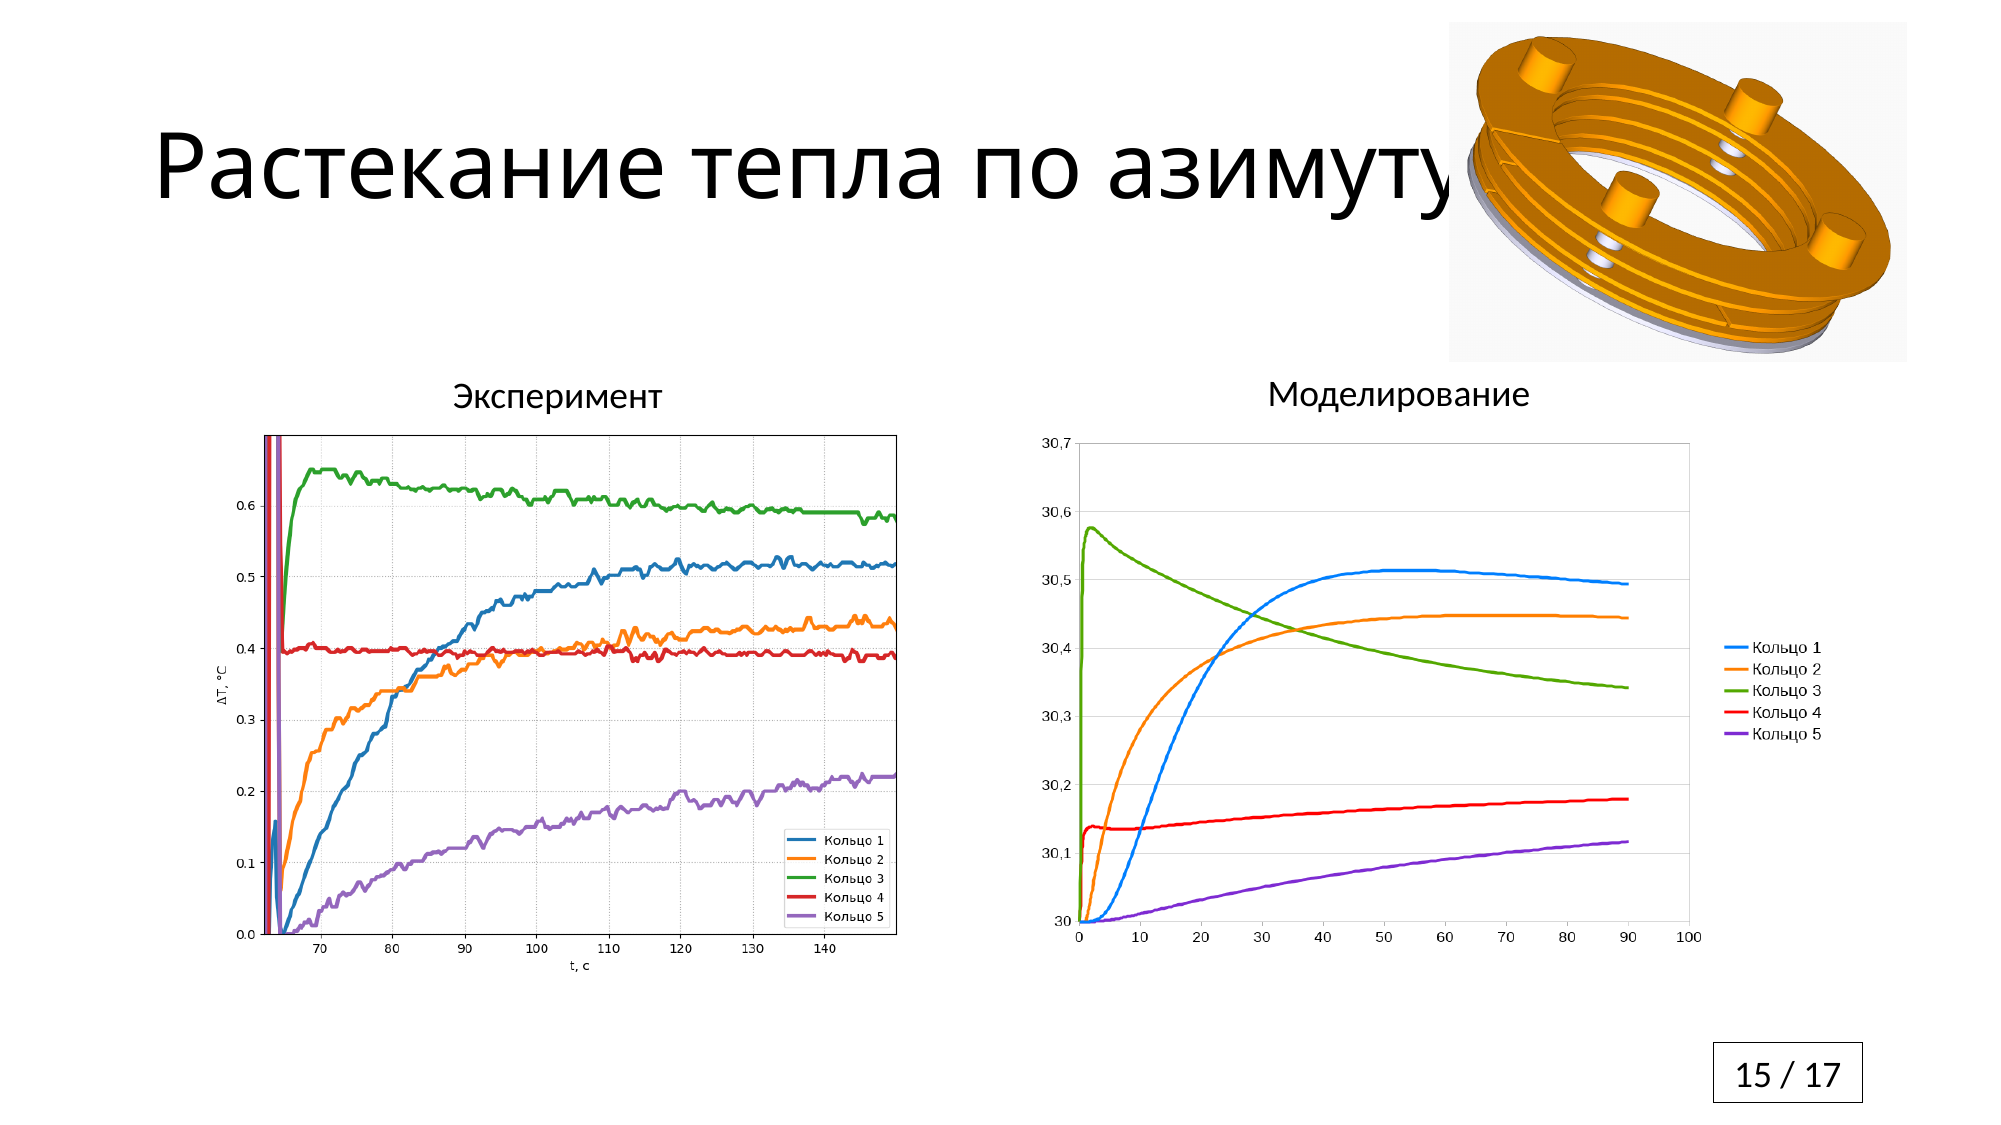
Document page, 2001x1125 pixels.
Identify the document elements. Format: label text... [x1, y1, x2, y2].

slide_number 15 / 17 [1713, 1042, 1863, 1103]
picture [1449, 22, 1907, 362]
text_box Эксперимент [293, 363, 822, 409]
picture [1023, 424, 1831, 956]
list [187, 409, 929, 1006]
title Растекание тепла по азимуту [137, 59, 1449, 278]
text_box Моделирование [1132, 361, 1666, 422]
